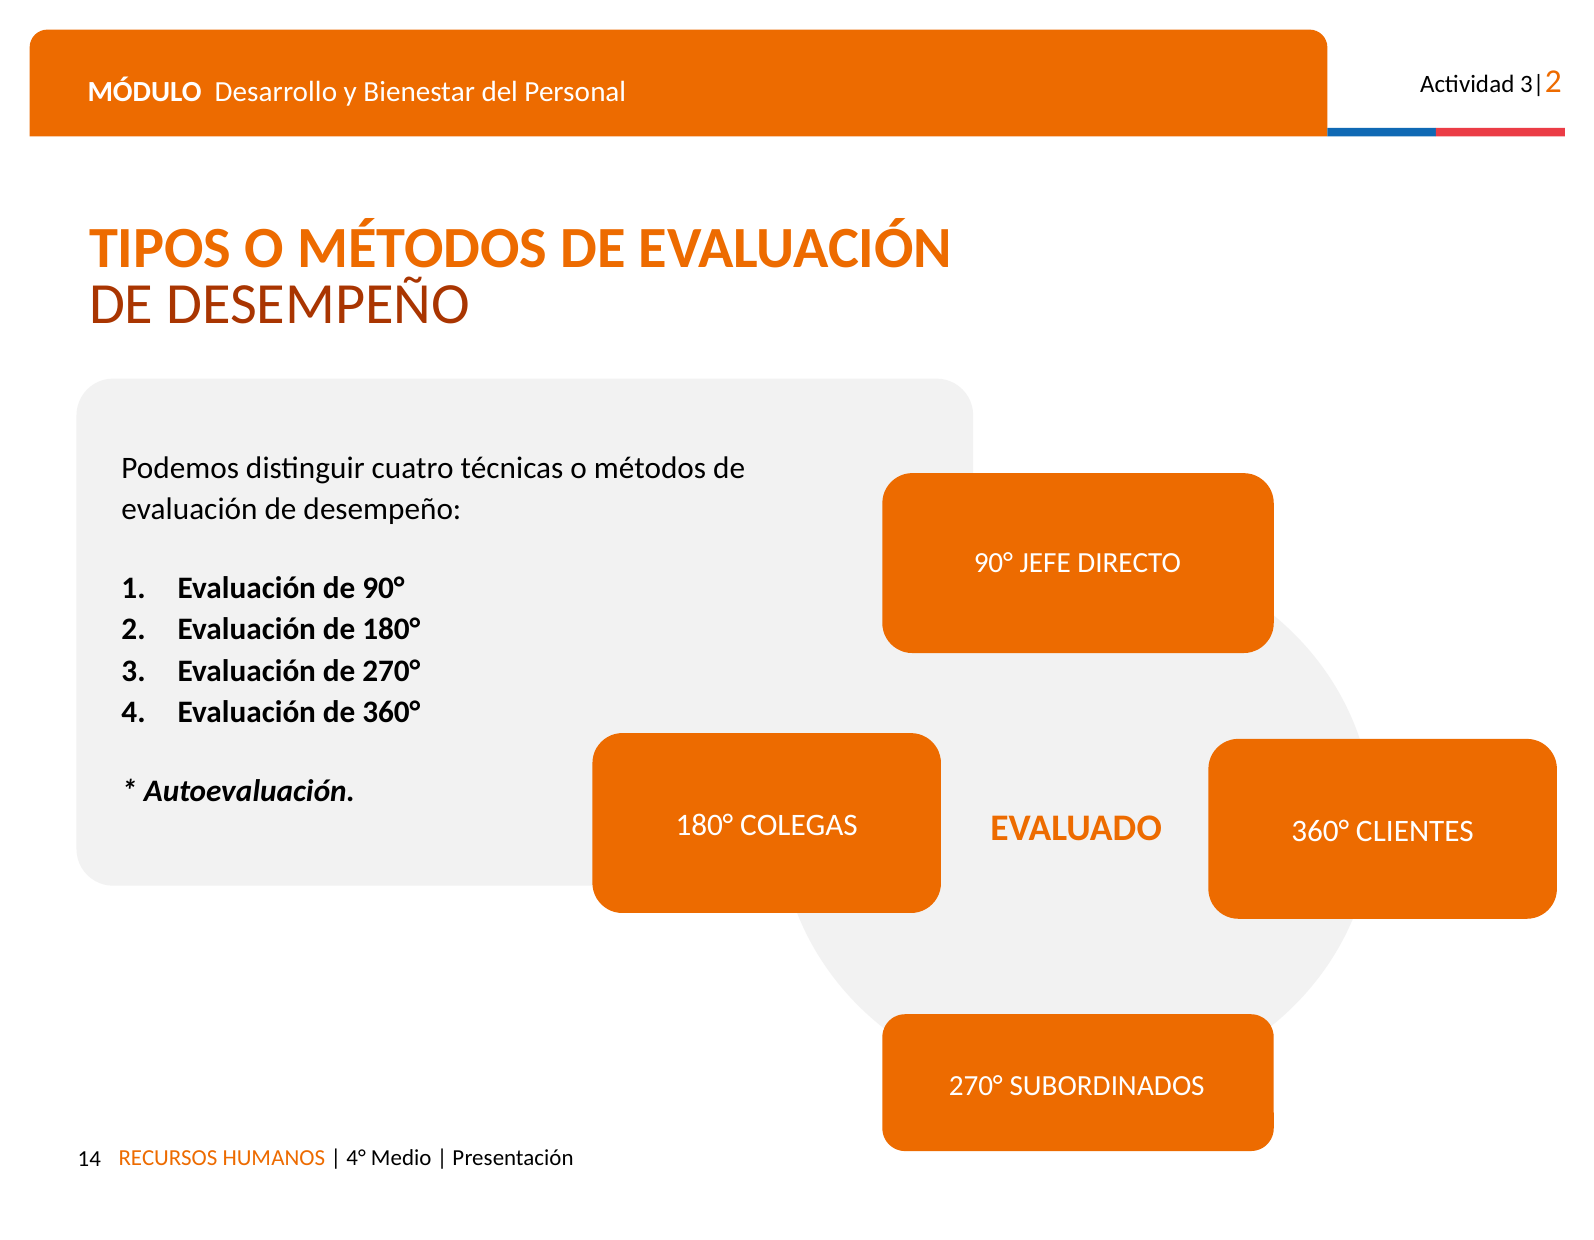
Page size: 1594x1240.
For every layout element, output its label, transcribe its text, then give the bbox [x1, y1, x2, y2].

text_box 90° JEFE DIRECTO [977, 535, 1267, 656]
text_box EVALUADO [977, 795, 1203, 856]
text_box [882, 1014, 1274, 1152]
text_box [801, 856, 1349, 1028]
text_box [1208, 738, 1558, 919]
text_box [977, 473, 1274, 642]
slide_number ‹#› [60, 1128, 117, 1240]
text_box TIPOS O MÉTODOS DE EVALUACIÓN DE DESEMPEÑO [74, 207, 1543, 350]
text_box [76, 378, 974, 886]
text_box 270° SUBORDINADOS [888, 1058, 1265, 1109]
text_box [592, 732, 942, 914]
text_box [977, 615, 1360, 795]
